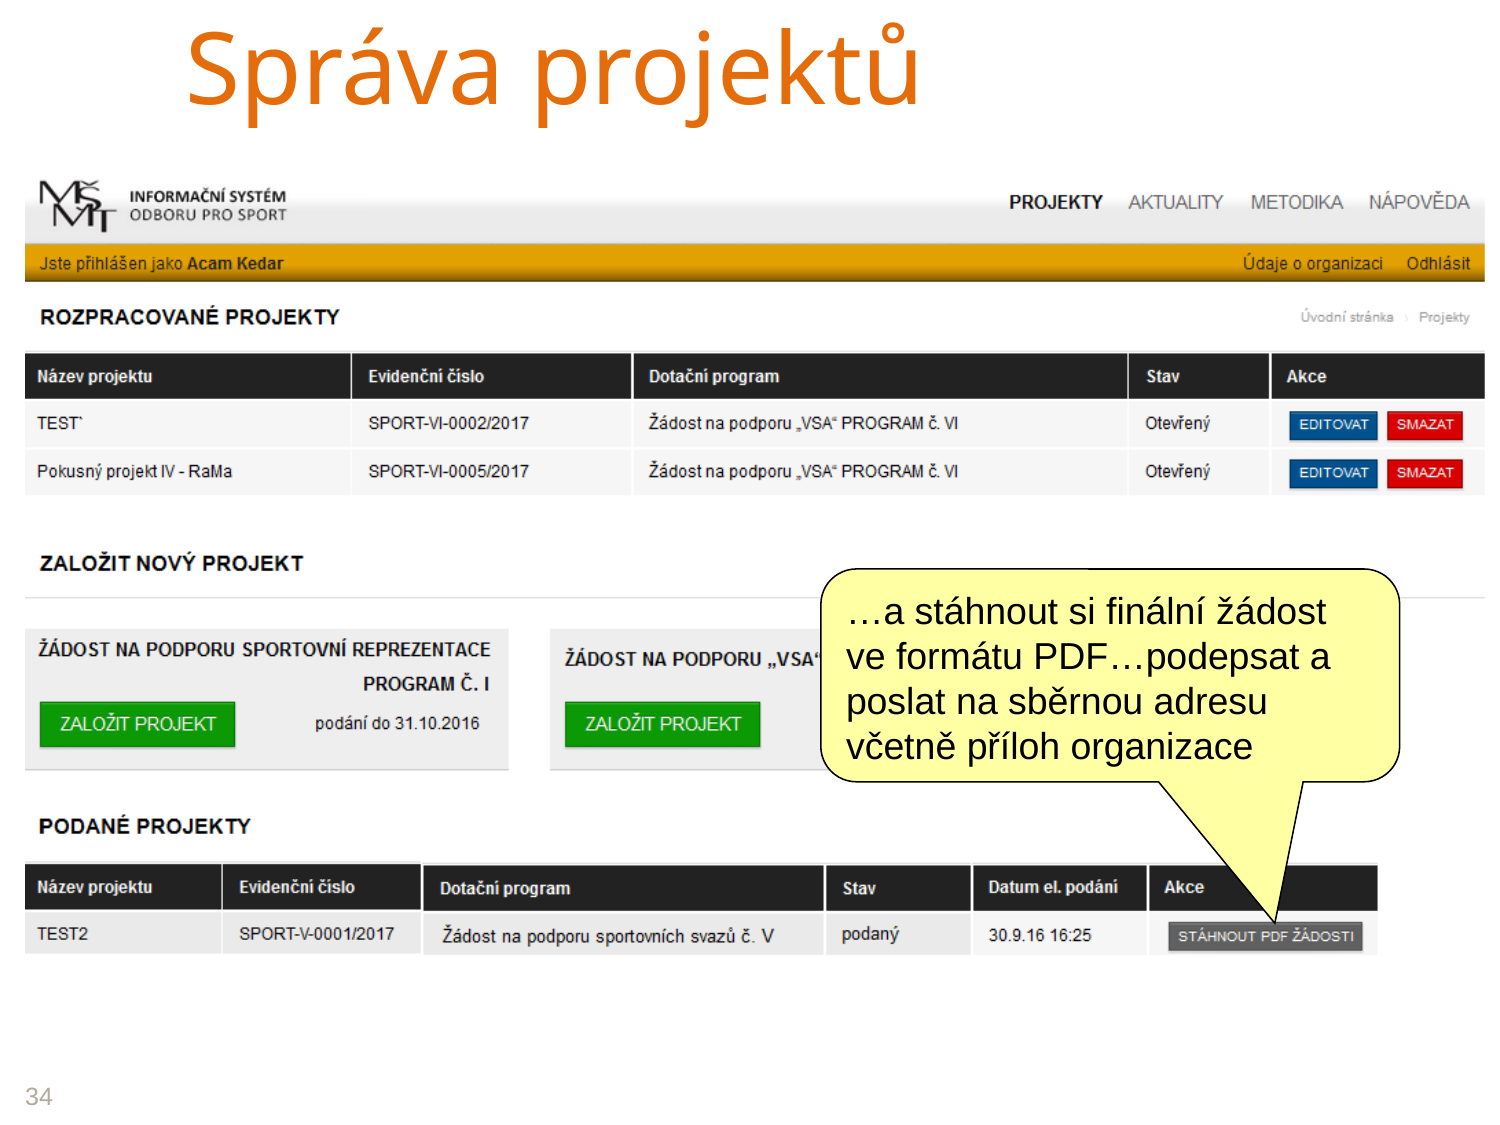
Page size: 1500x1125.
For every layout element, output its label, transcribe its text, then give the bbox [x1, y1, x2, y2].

text_box 34 [1, 1039, 77, 1118]
text_box Správa projektů [171, 0, 1350, 146]
picture [25, 165, 1496, 973]
